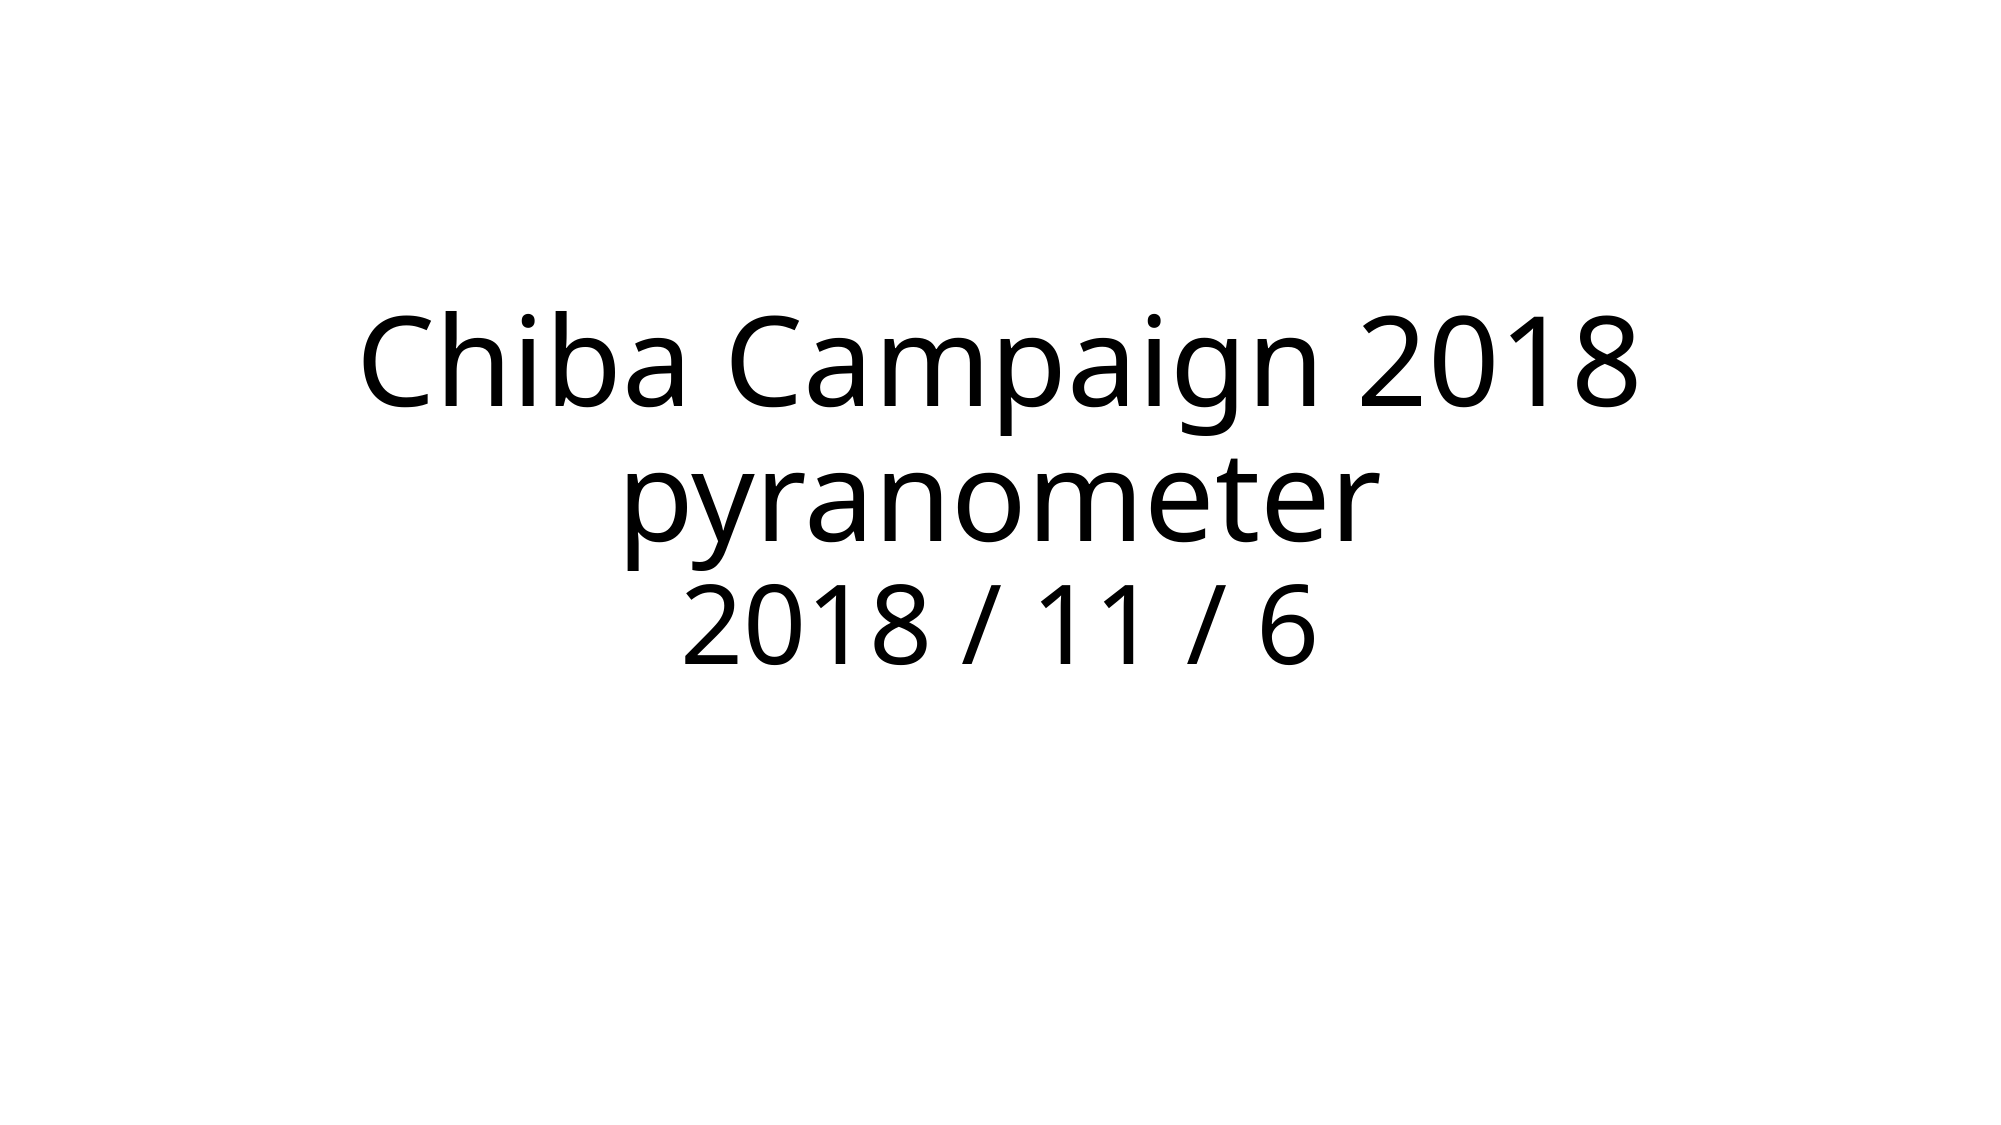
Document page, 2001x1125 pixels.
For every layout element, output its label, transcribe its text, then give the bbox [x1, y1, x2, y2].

title Chiba Campaign 2018 pyranometer 2018 / 11 / 6 [249, 184, 1750, 696]
